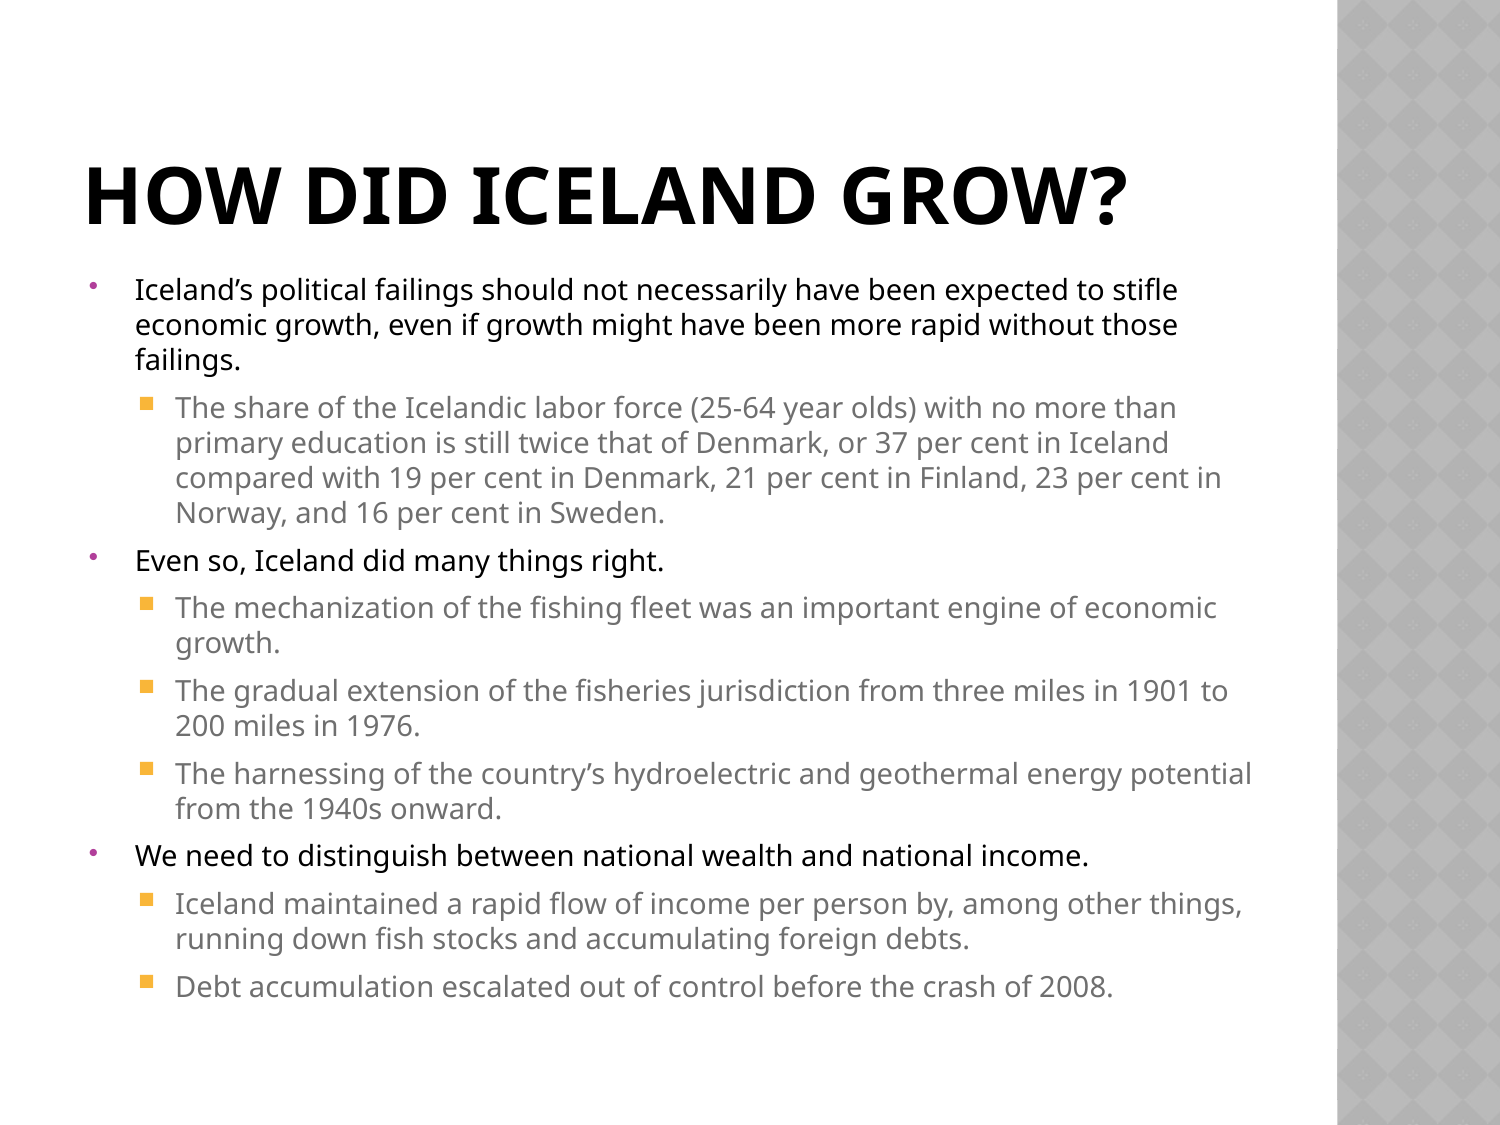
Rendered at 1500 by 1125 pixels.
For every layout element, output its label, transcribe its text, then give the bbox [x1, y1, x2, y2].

title How did iceland grow? [75, 52, 1263, 240]
list Iceland’s political failings should not necessarily have been expected to stifle economic growth, even if growth might have been more rapid without those failings. The share of the Icelandic labor force (25-64 year olds) with no more than primary education is still twice that of Denmark, or 37 per cent in Iceland compared with 19 per cent in Denmark, 21 per cent in Finland, 23 per cent in Norway, and 16 per cent in Sweden. Even so, Iceland did many things right. The mechanization of the fishing fleet was an important engine of economic growth. The gradual extension of the fisheries jurisdiction from three miles in 1901 to 200 miles in 1976. The harnessing of the country’s hydroelectric and geothermal energy potential from the 1940s onward. We need to distinguish between national wealth and national income. Iceland maintained a rapid flow of income per person by, among other things, running down fish stocks and accumulating foreign debts. Debt accumulation escalated out of control before the crash of 2008. [75, 264, 1282, 1059]
